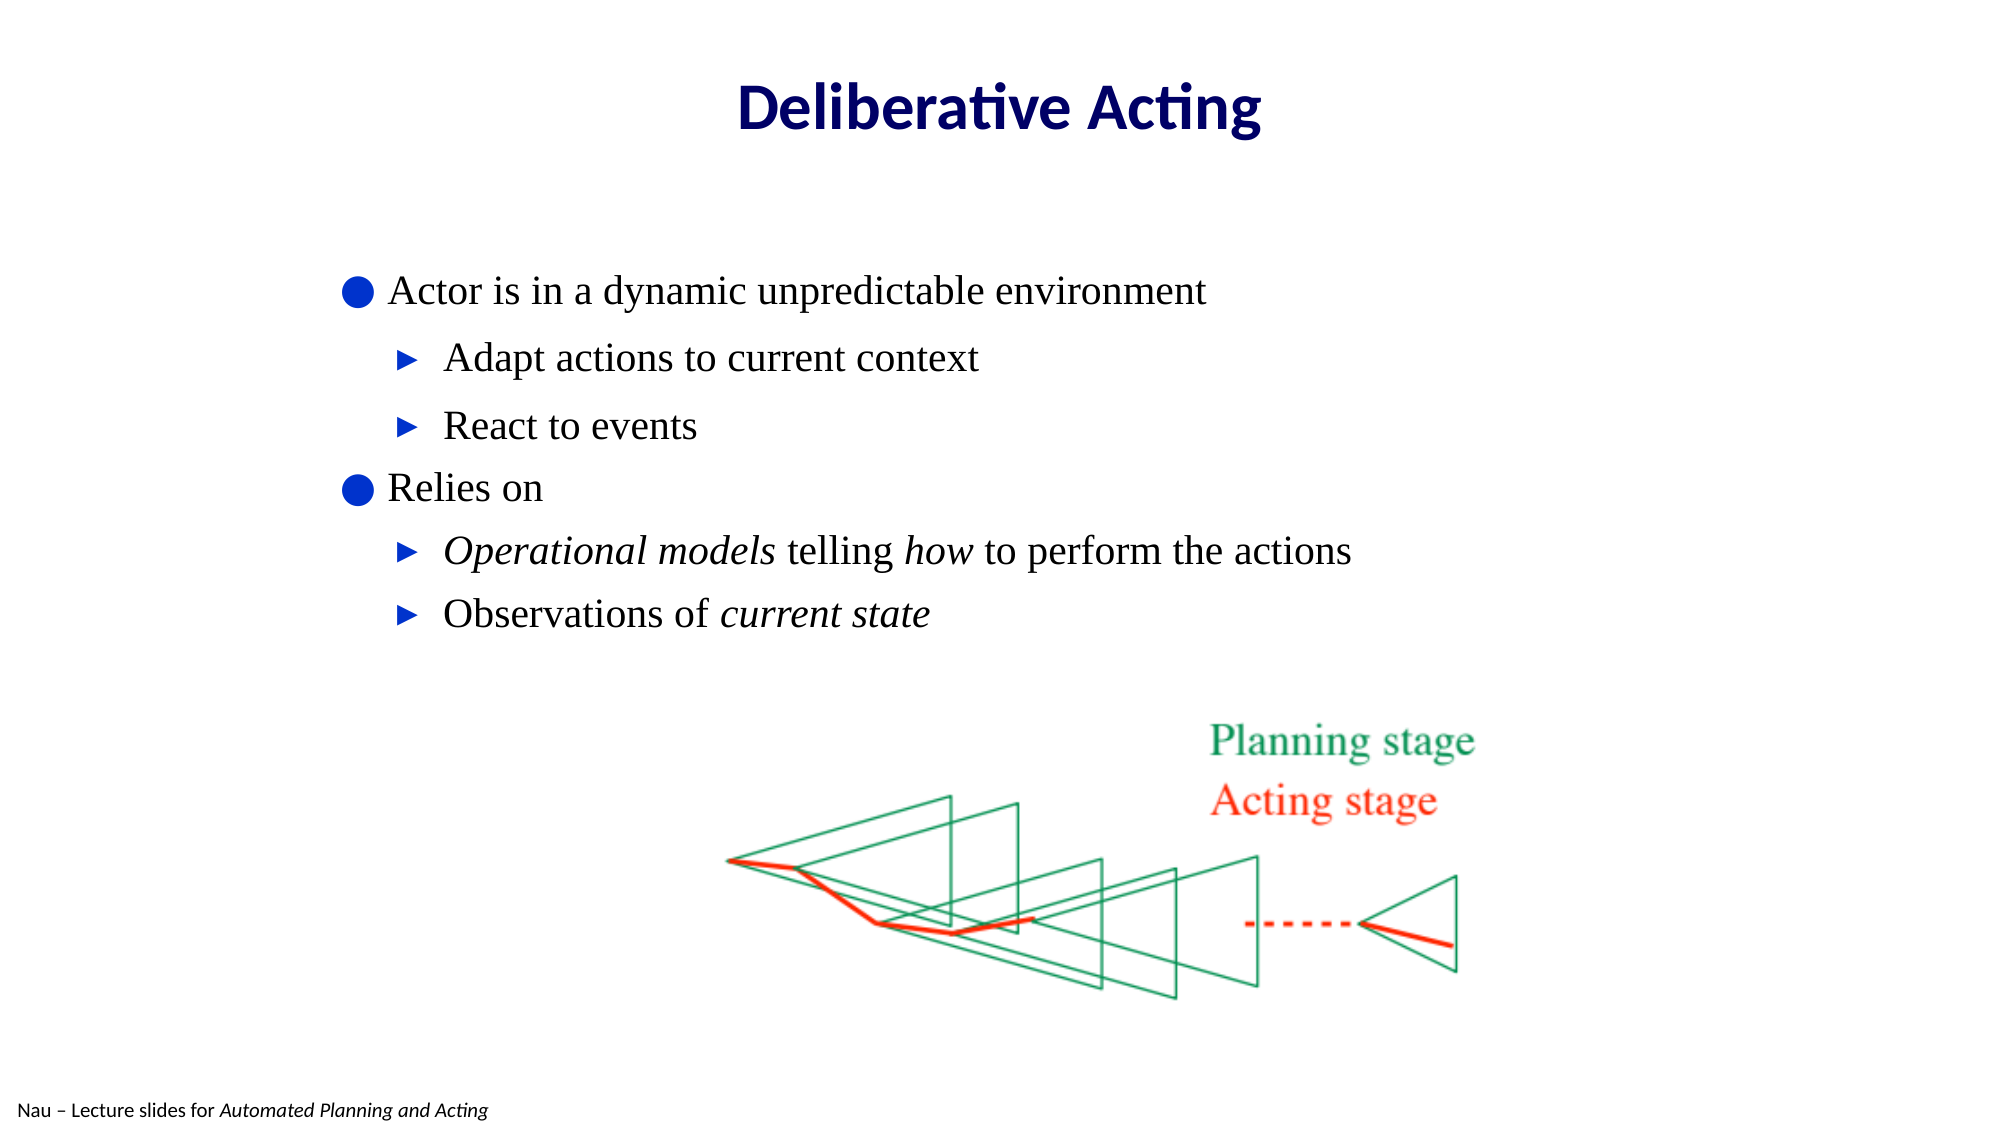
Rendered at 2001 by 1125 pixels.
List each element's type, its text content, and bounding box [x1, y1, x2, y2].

picture [718, 710, 1514, 1011]
list Actor is in a dynamic unpredictable environment Adapt actions to current context React to events Relies on Operational models telling how to perform the actions Observations of current state [324, 249, 1395, 798]
title Deliberative Acting [32, 16, 1968, 151]
